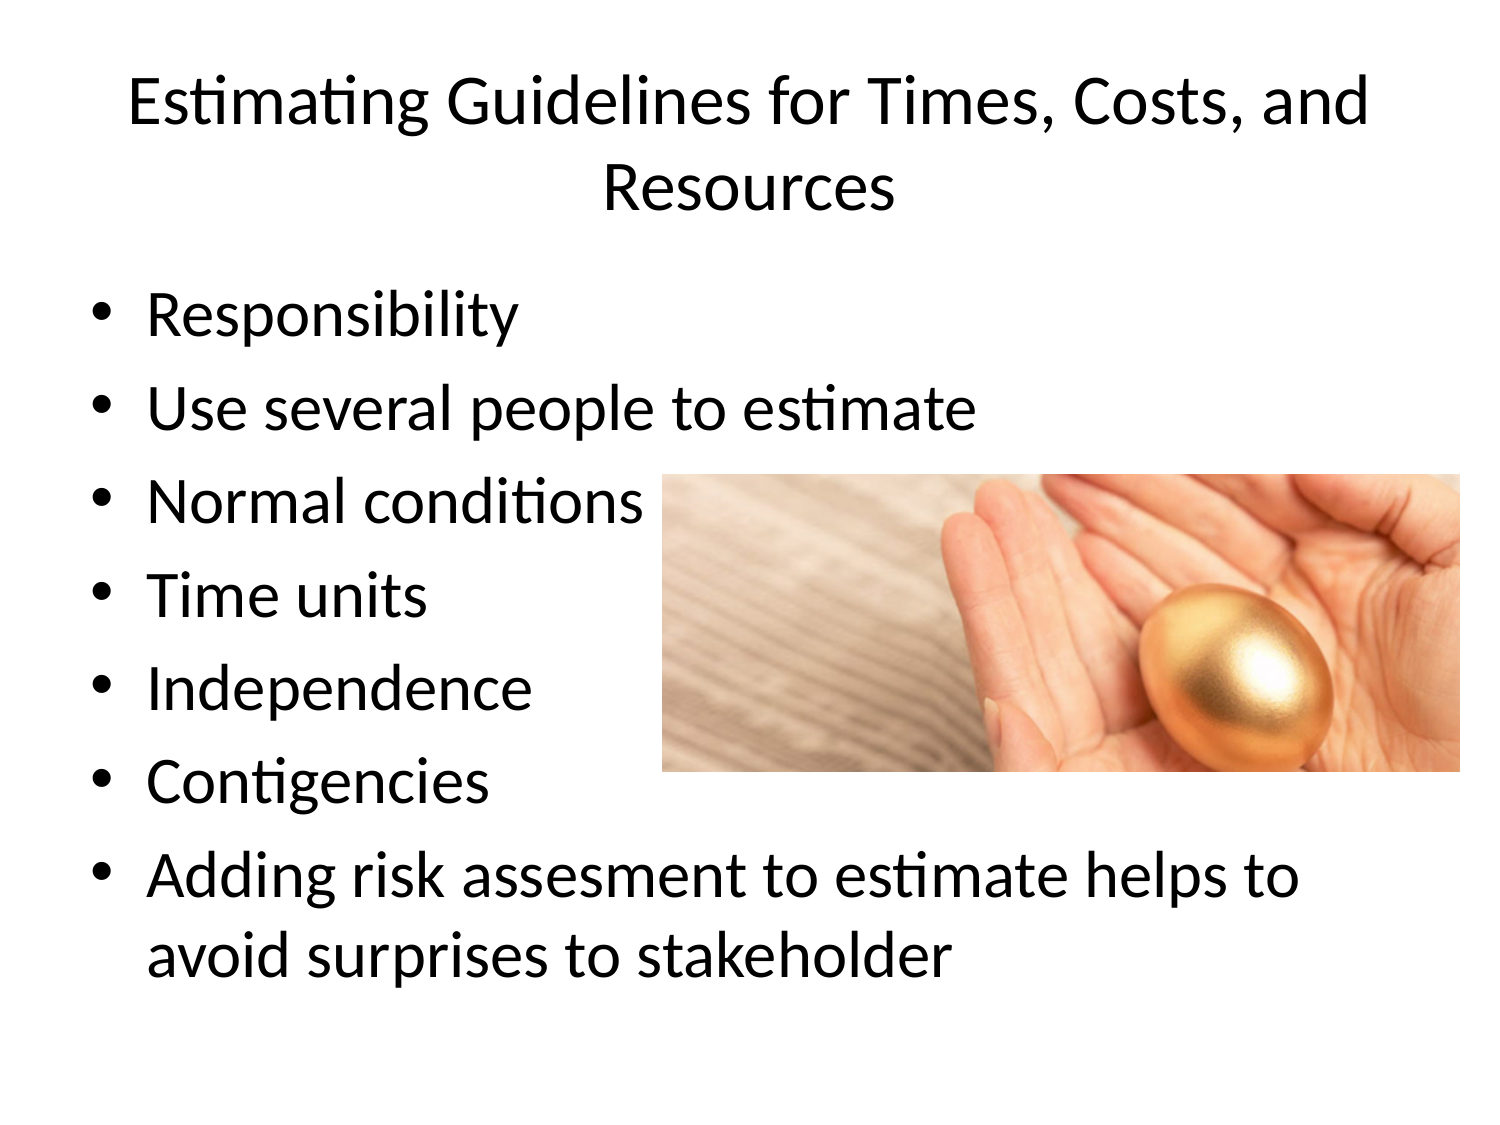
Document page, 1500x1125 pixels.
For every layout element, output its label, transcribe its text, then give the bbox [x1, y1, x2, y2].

picture [662, 474, 1460, 773]
title Estimating Guidelines for Times, Costs, and Resources [75, 45, 1425, 233]
list Responsibility Use several people to estimate Normal conditions Time units Independence Contigencies Adding risk assesment to estimate helps to avoid surprises to stakeholder [75, 262, 1425, 1005]
